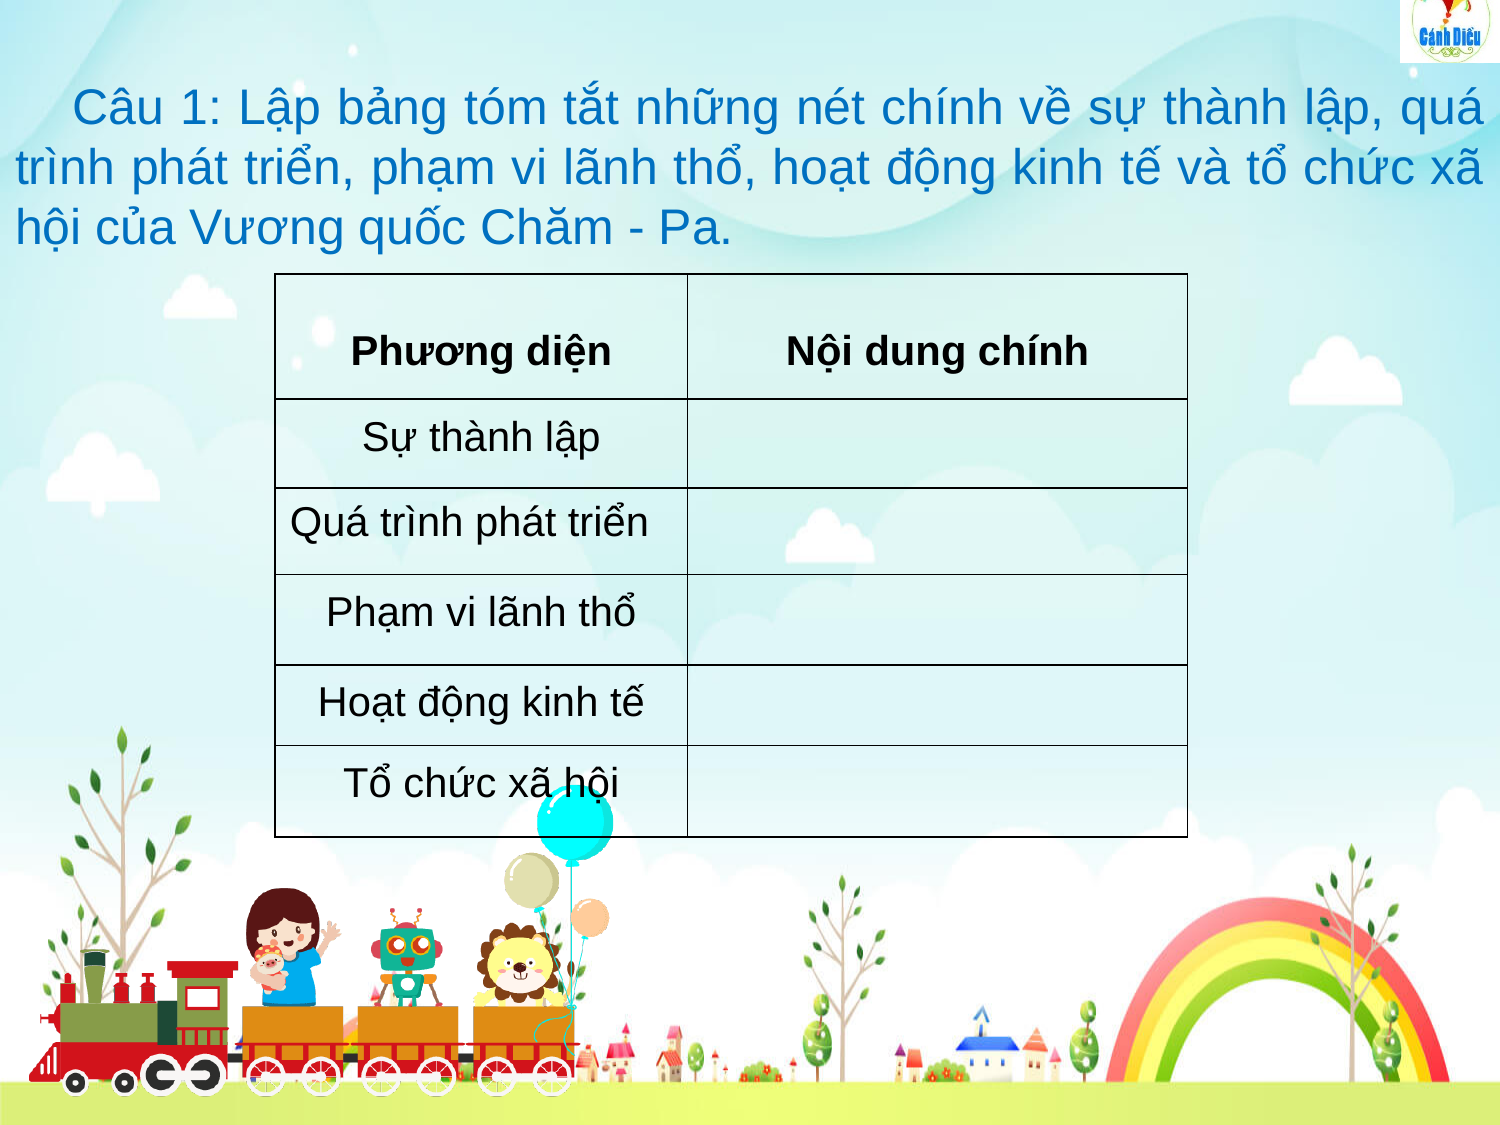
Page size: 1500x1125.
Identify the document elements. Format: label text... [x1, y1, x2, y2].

table_header Phương diện [276, 275, 687, 398]
picture [0, 262, 1500, 1125]
table_cell [688, 489, 1187, 574]
text_box Câu 1: Lập bảng tóm tắt những nét chính về sự thành lập, quá trình phát triển, phạm vi lãnh thổ, hoạt động kinh tế và tổ chức xã hội của Vương quốc Chăm - Pa. [0, 66, 1500, 262]
table_cell Sự thành lập [276, 400, 687, 487]
table_cell Hoạt động kinh tế [276, 666, 687, 745]
table_cell Phạm vi lãnh thổ [276, 603, 687, 664]
picture [0, 0, 1500, 66]
table_cell [688, 666, 1187, 745]
table_cell [688, 400, 1187, 487]
text_box Quá trình phát triển [275, 487, 688, 603]
table_cell Tổ chức xã hội [276, 746, 687, 836]
table_cell [688, 575, 1187, 664]
table_cell [688, 746, 1187, 836]
table_header Nội dung chính [688, 275, 1187, 398]
